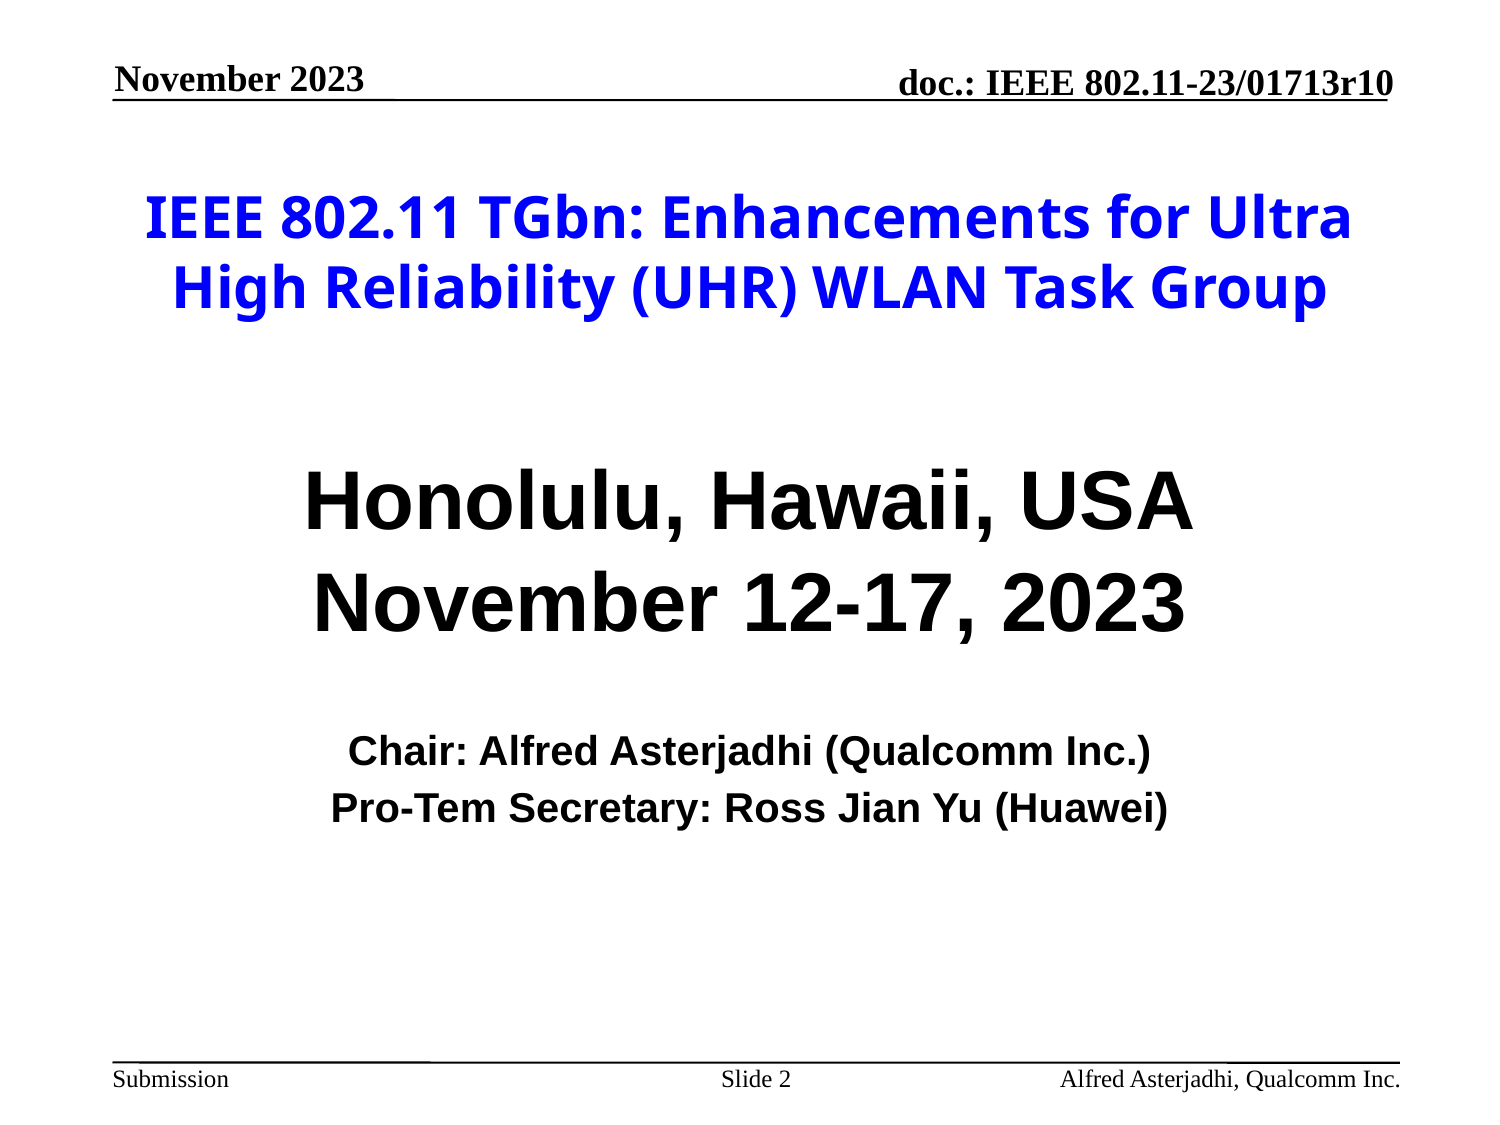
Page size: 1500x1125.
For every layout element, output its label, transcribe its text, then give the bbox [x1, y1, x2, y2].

footer Alfred Asterjadhi, Qualcomm Inc. [878, 1061, 1402, 1093]
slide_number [114, 54, 493, 100]
slide_number Slide 2 [712, 1061, 800, 1123]
list Honolulu, Hawaii, USA November 12-17, 2023 Chair: Alfred Asterjadhi (Qualcomm Inc.) Pro-Tem Secretary: Ross Jian Yu (Huawei) [112, 449, 1388, 1063]
title IEEE 802.11 TGbn: Enhancements for Ultra High Reliability (UHR) WLAN Task Group [112, 112, 1388, 388]
